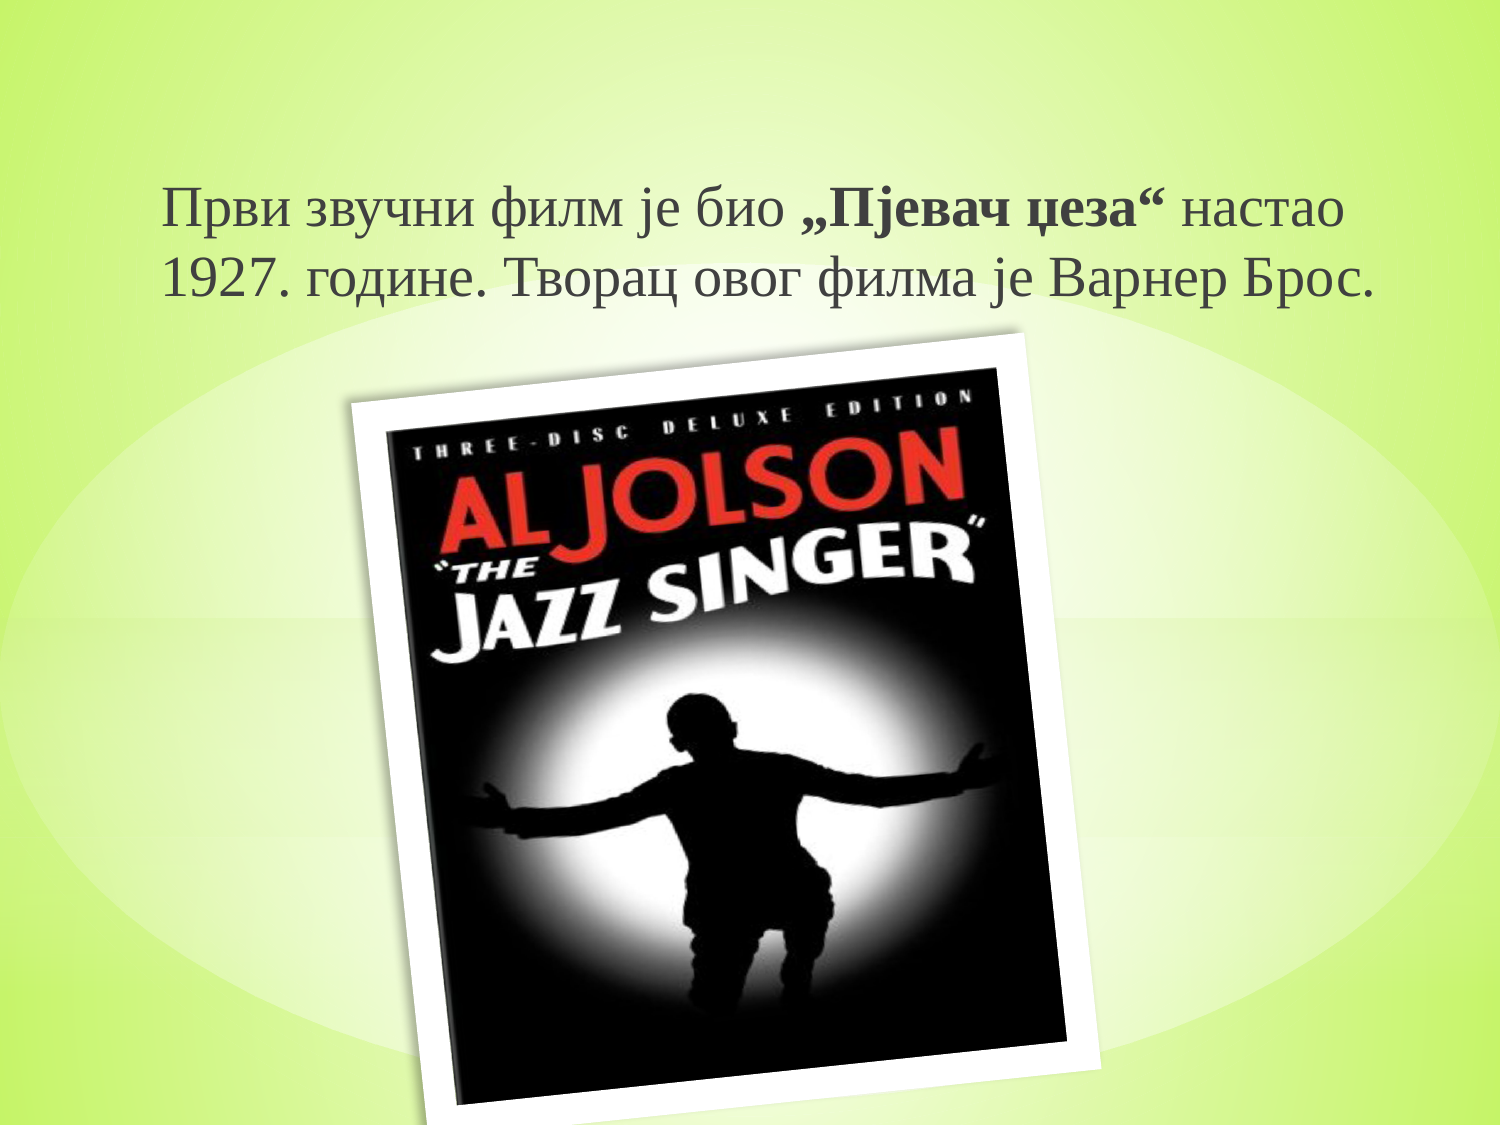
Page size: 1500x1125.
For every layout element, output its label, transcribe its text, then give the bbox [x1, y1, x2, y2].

picture [387, 368, 1067, 1105]
list Први звучни филм је био „Пјевач џеза“ настао 1927. године. Творац овог филма је Варнер Брос. [100, 160, 1400, 386]
